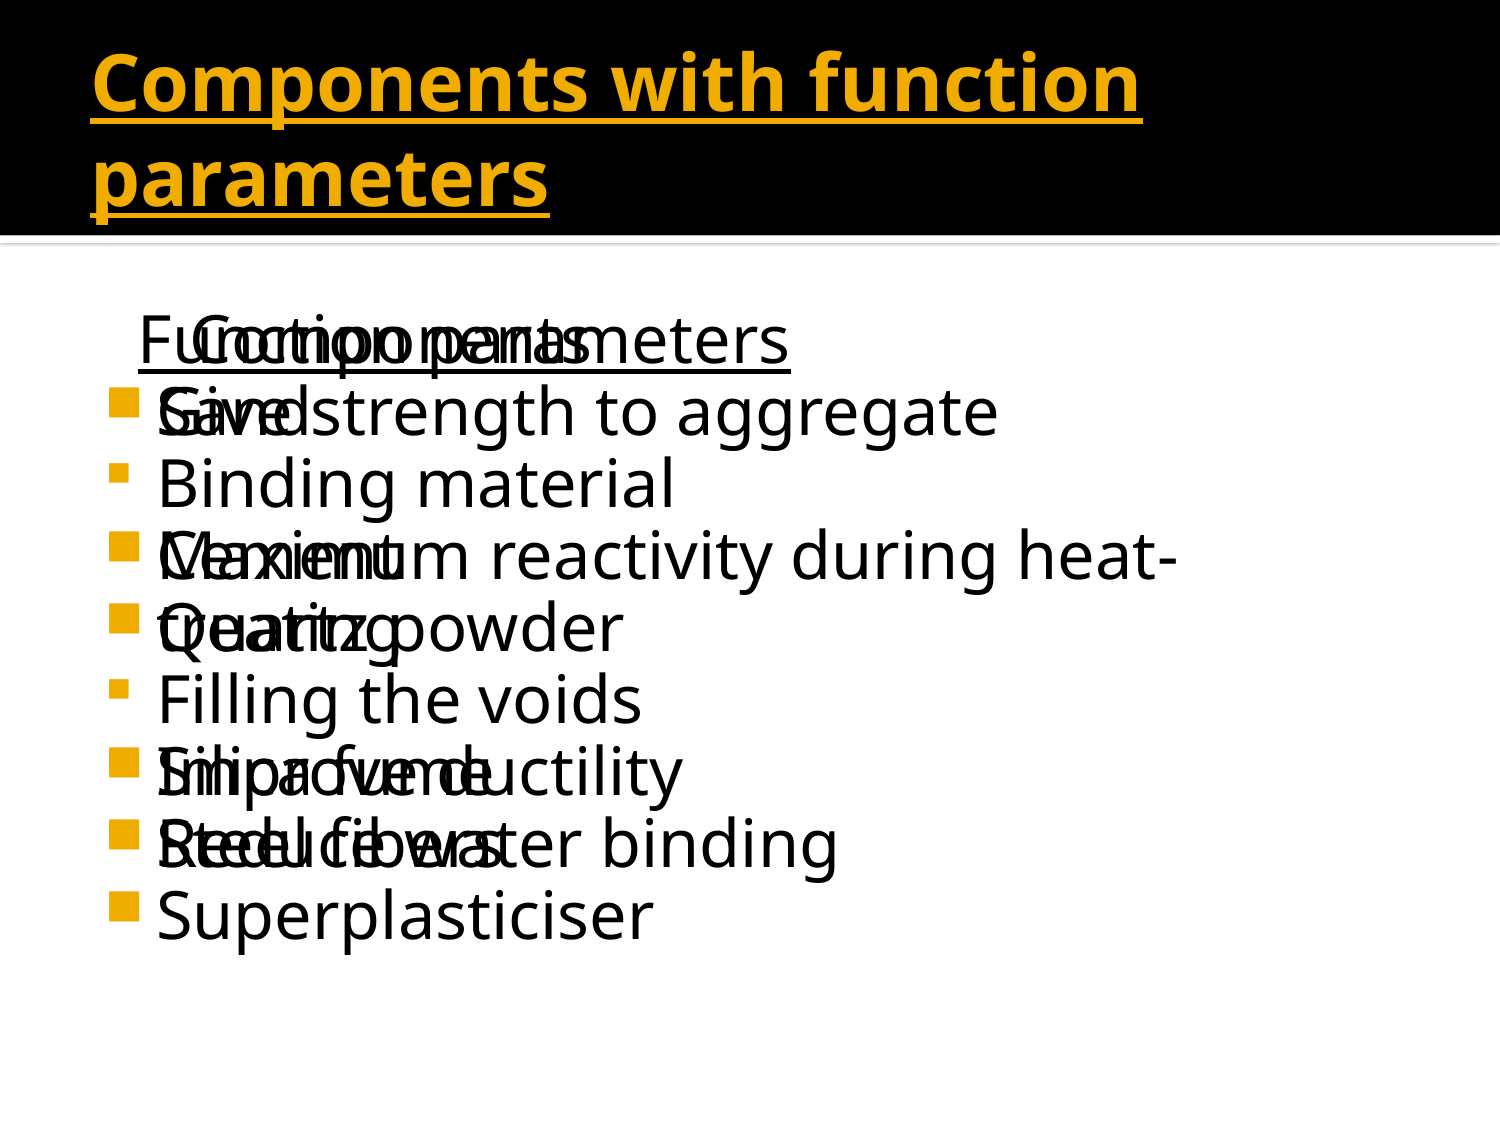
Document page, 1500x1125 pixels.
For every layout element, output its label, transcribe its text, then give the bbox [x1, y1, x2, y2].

list Function parameters Give strength to aggregate Binding material Maximum reactivity during heat-treating Filling the voids Improve ductility Reduce water binding [75, 291, 1425, 1050]
title Components with function parameters [75, 24, 1425, 231]
